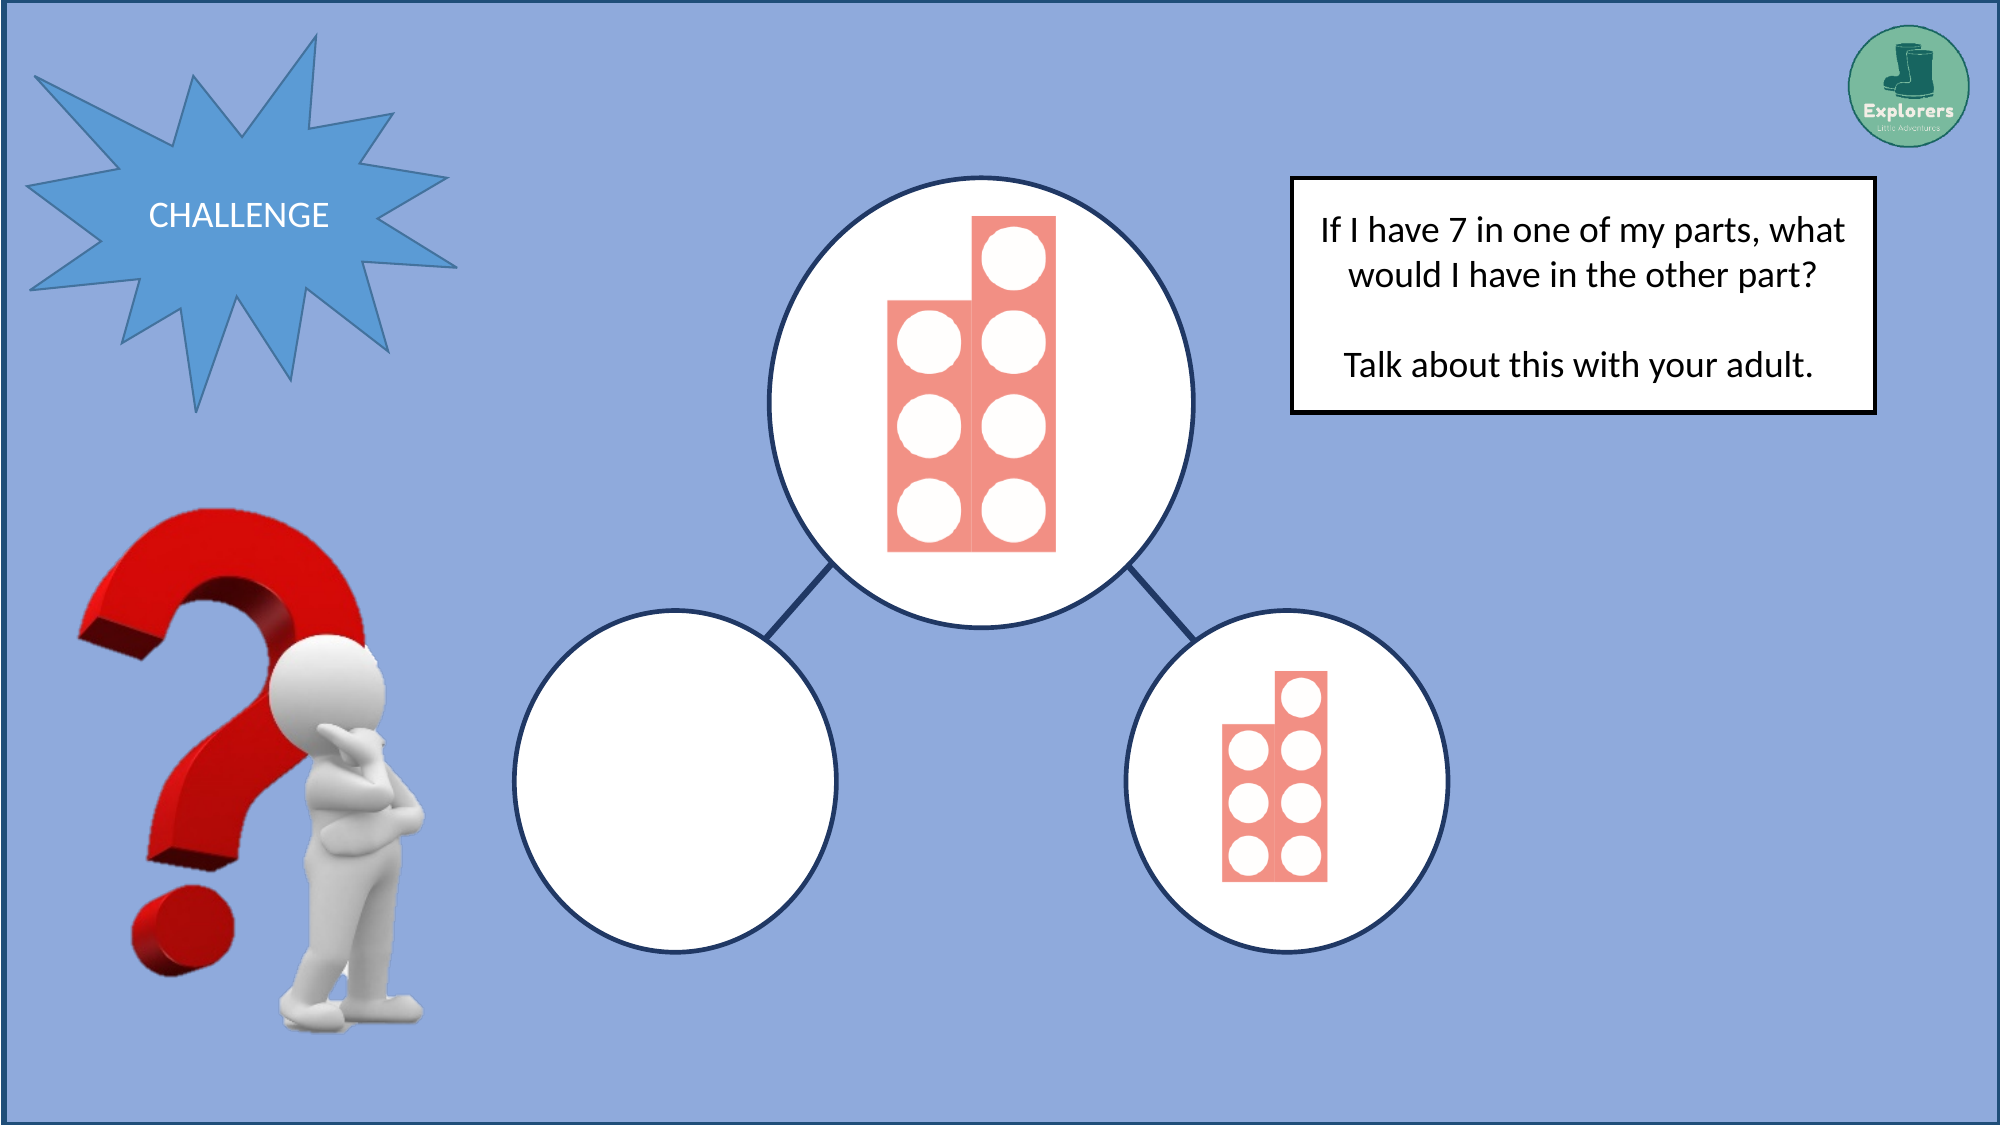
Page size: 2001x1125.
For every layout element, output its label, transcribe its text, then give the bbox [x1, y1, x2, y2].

text_box [3, 0, 1817, 474]
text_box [514, 177, 1449, 953]
picture [882, 208, 1060, 557]
picture [1218, 666, 1330, 885]
text_box CHALLENGE [24, 32, 458, 414]
picture [0, 474, 575, 1095]
text_box If I have 7 in one of my parts, what would I have in the other part? Talk about this with your adult. [1449, 177, 1876, 414]
picture [1817, 0, 2000, 178]
text_box [3, 178, 2000, 1125]
